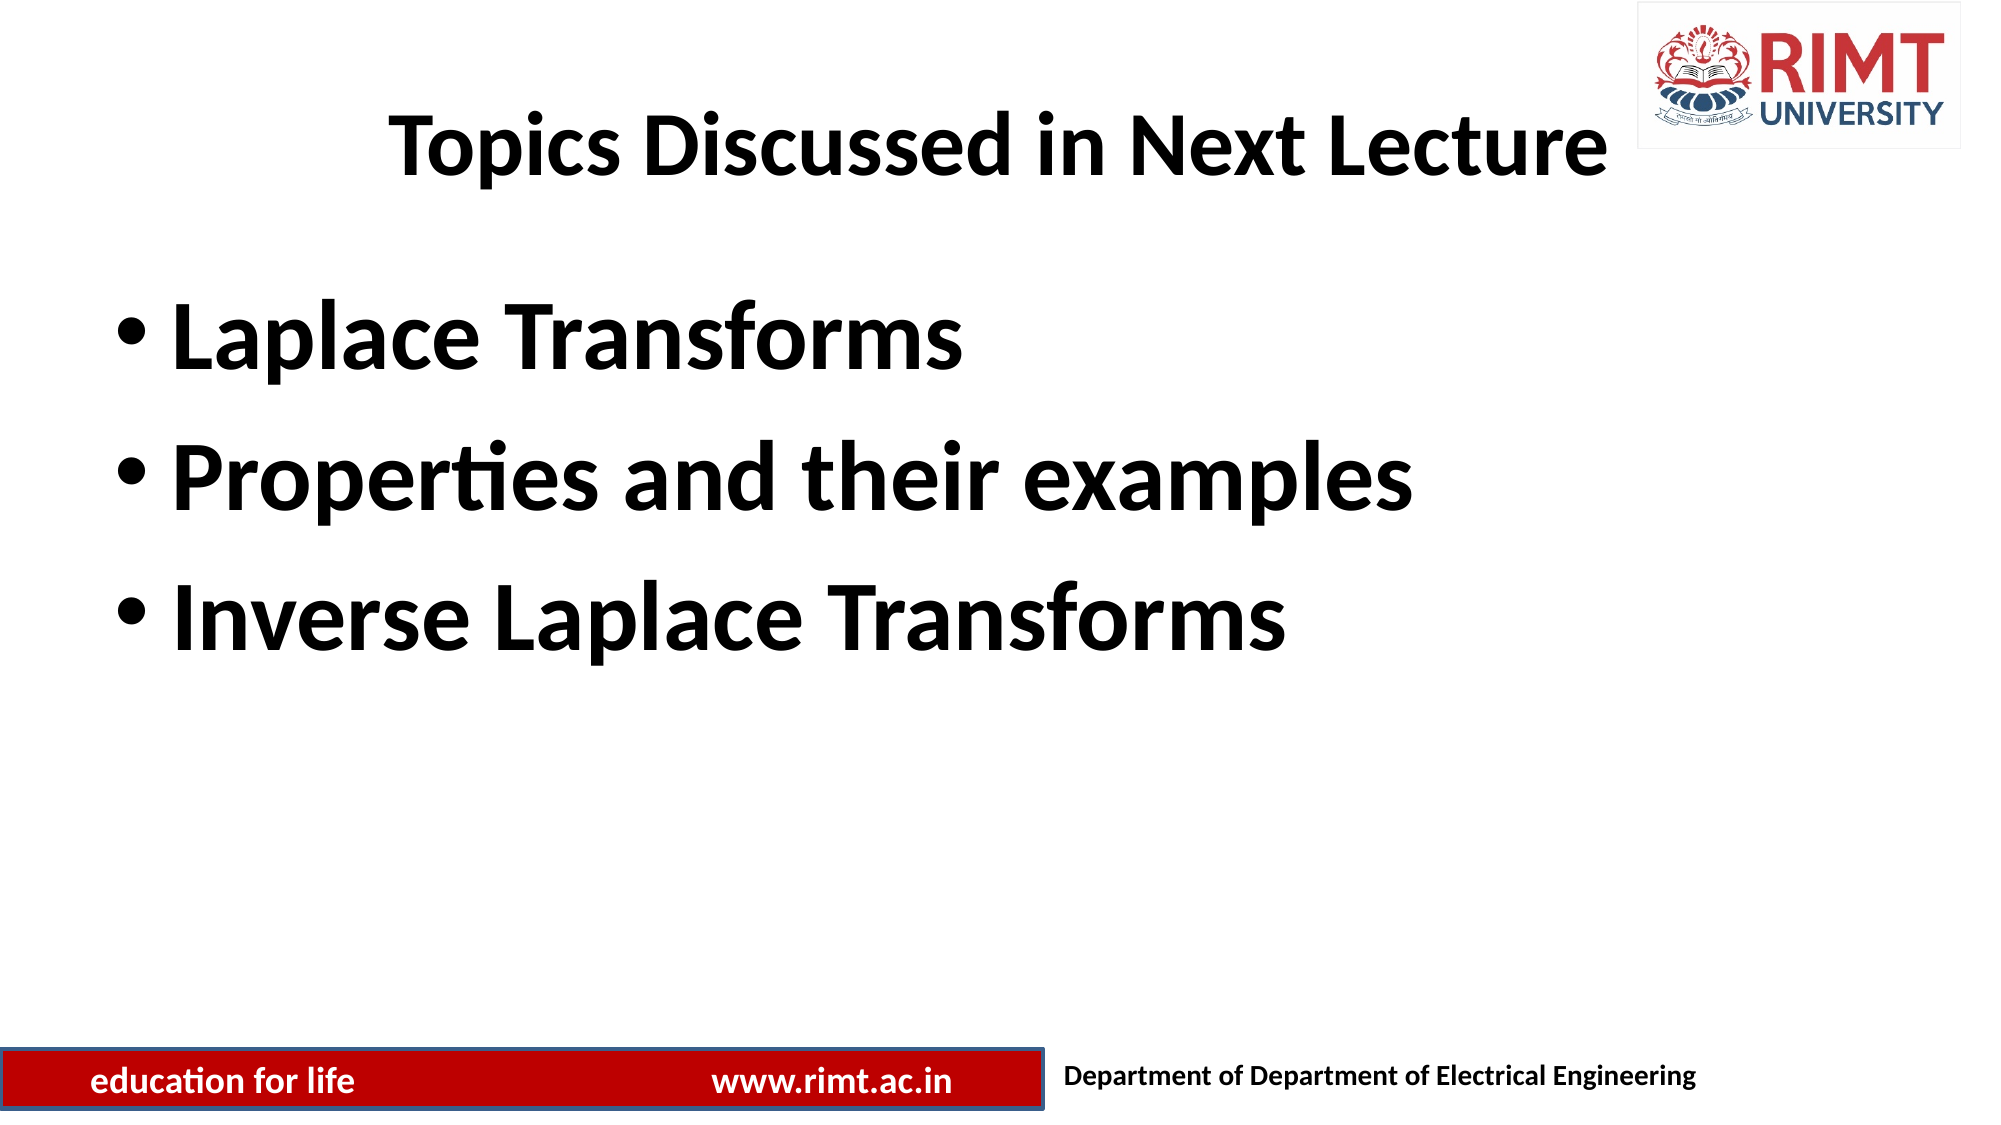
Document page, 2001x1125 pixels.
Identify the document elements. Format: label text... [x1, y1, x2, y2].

picture [1637, 1, 1961, 149]
list Laplace Transforms Properties and their examples Inverse Laplace Transforms [99, 262, 1900, 1005]
title Topics Discussed in Next Lecture [99, 45, 1900, 233]
text_box Department of Department of Electrical Engineering [1042, 1044, 1718, 1104]
text_box education for life www.rimt.ac.in [0, 1047, 1045, 1111]
